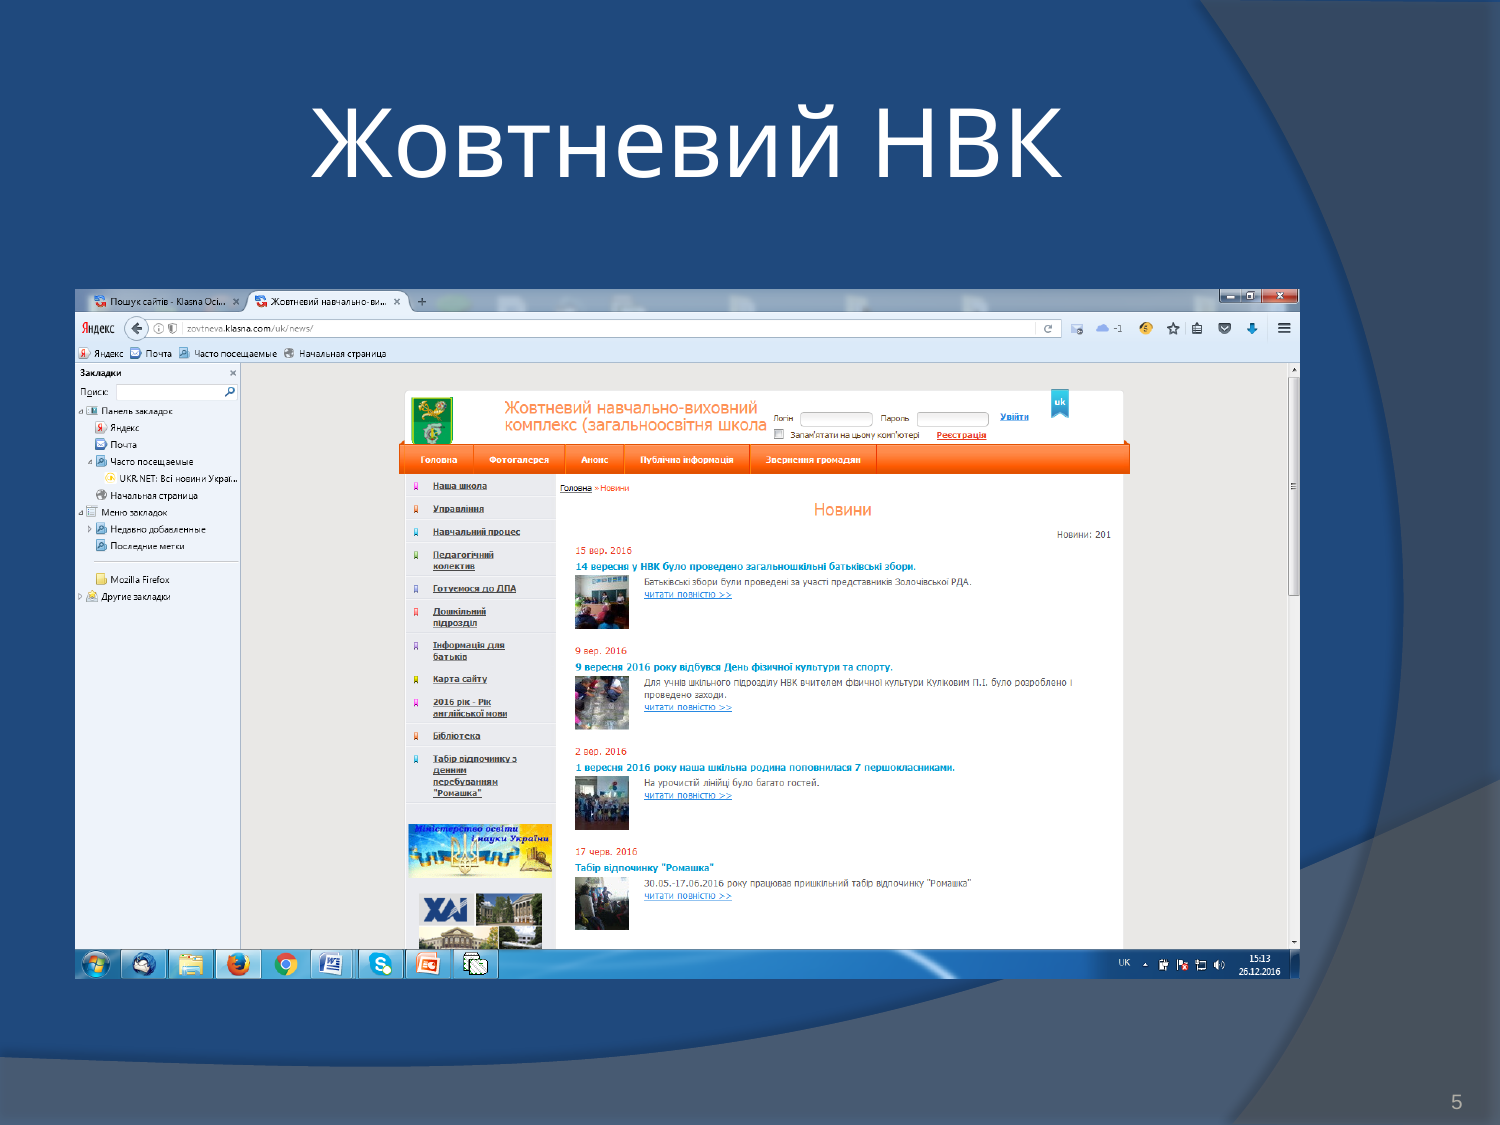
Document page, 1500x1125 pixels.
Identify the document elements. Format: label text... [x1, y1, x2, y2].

slide_number 5 [1337, 1053, 1463, 1114]
title Жовтневий НВК [75, 45, 1300, 233]
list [74, 288, 1301, 979]
